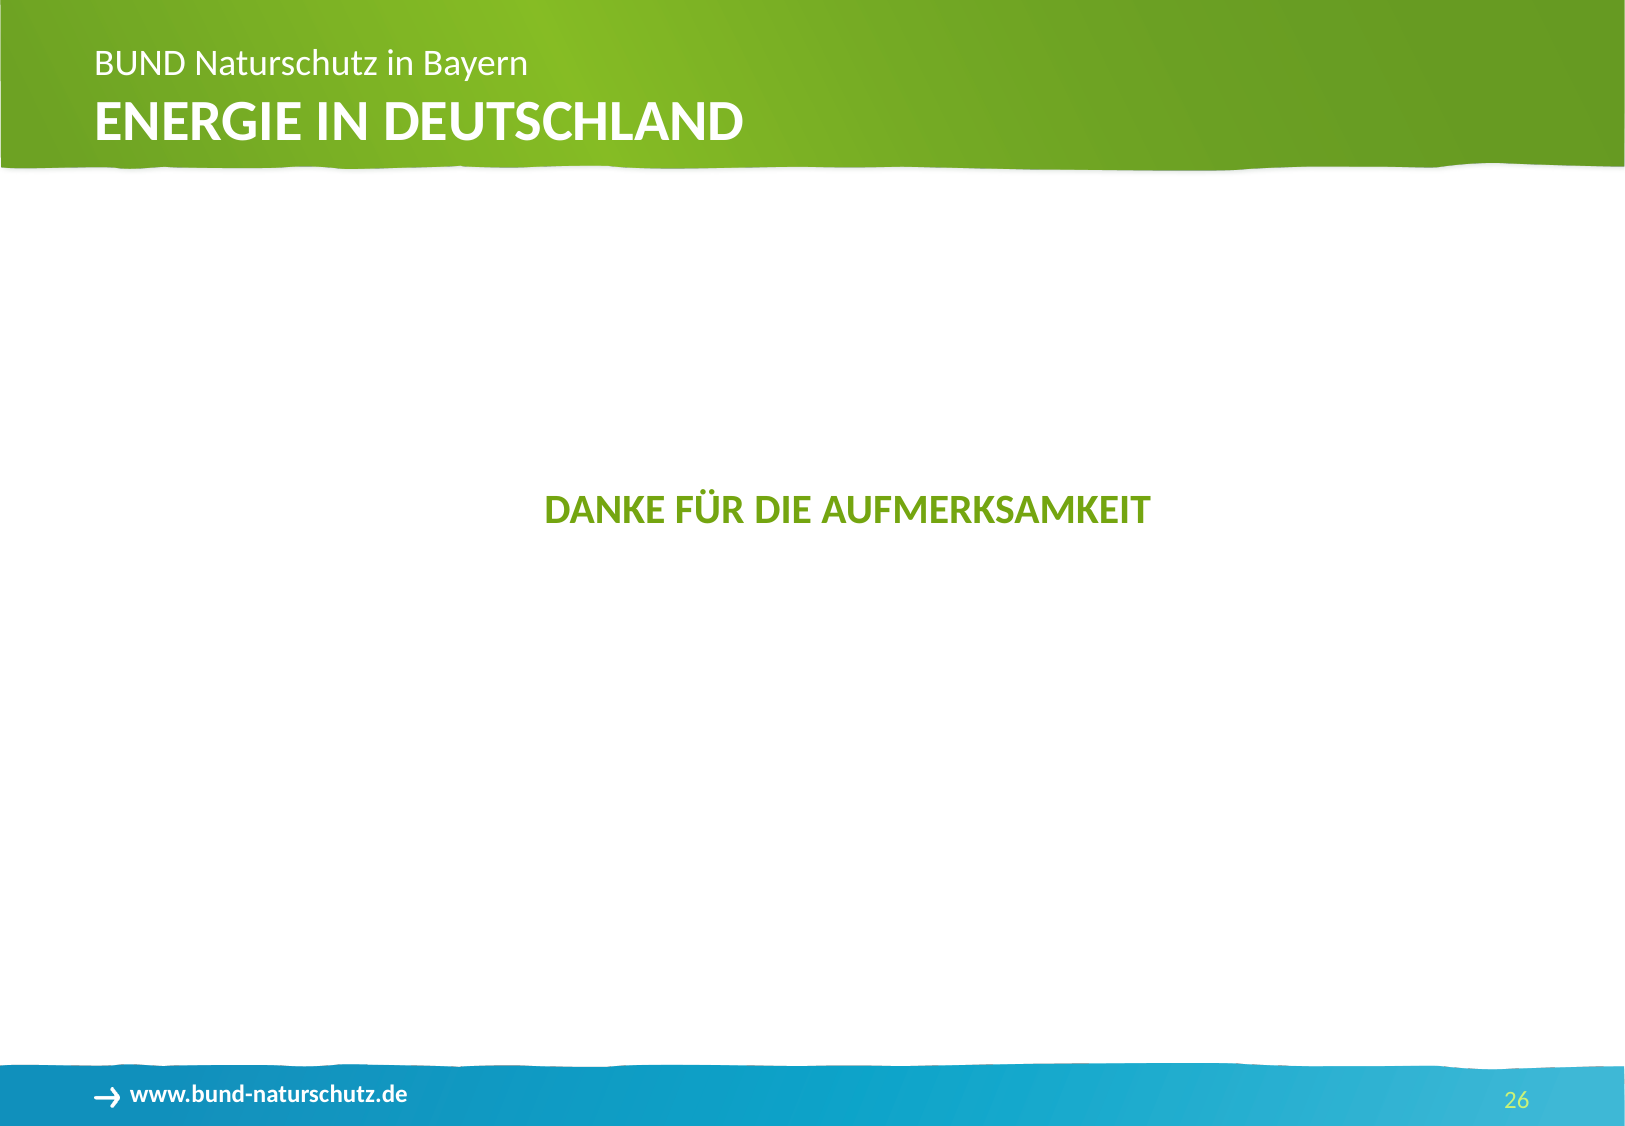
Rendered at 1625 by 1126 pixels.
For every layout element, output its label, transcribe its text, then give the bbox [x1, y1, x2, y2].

list Energie in Deutschland [79, 0, 1545, 160]
list Danke für die Aufmerksamkeit [268, 479, 1427, 540]
picture [0, 1062, 1625, 1126]
picture [0, 0, 1625, 188]
